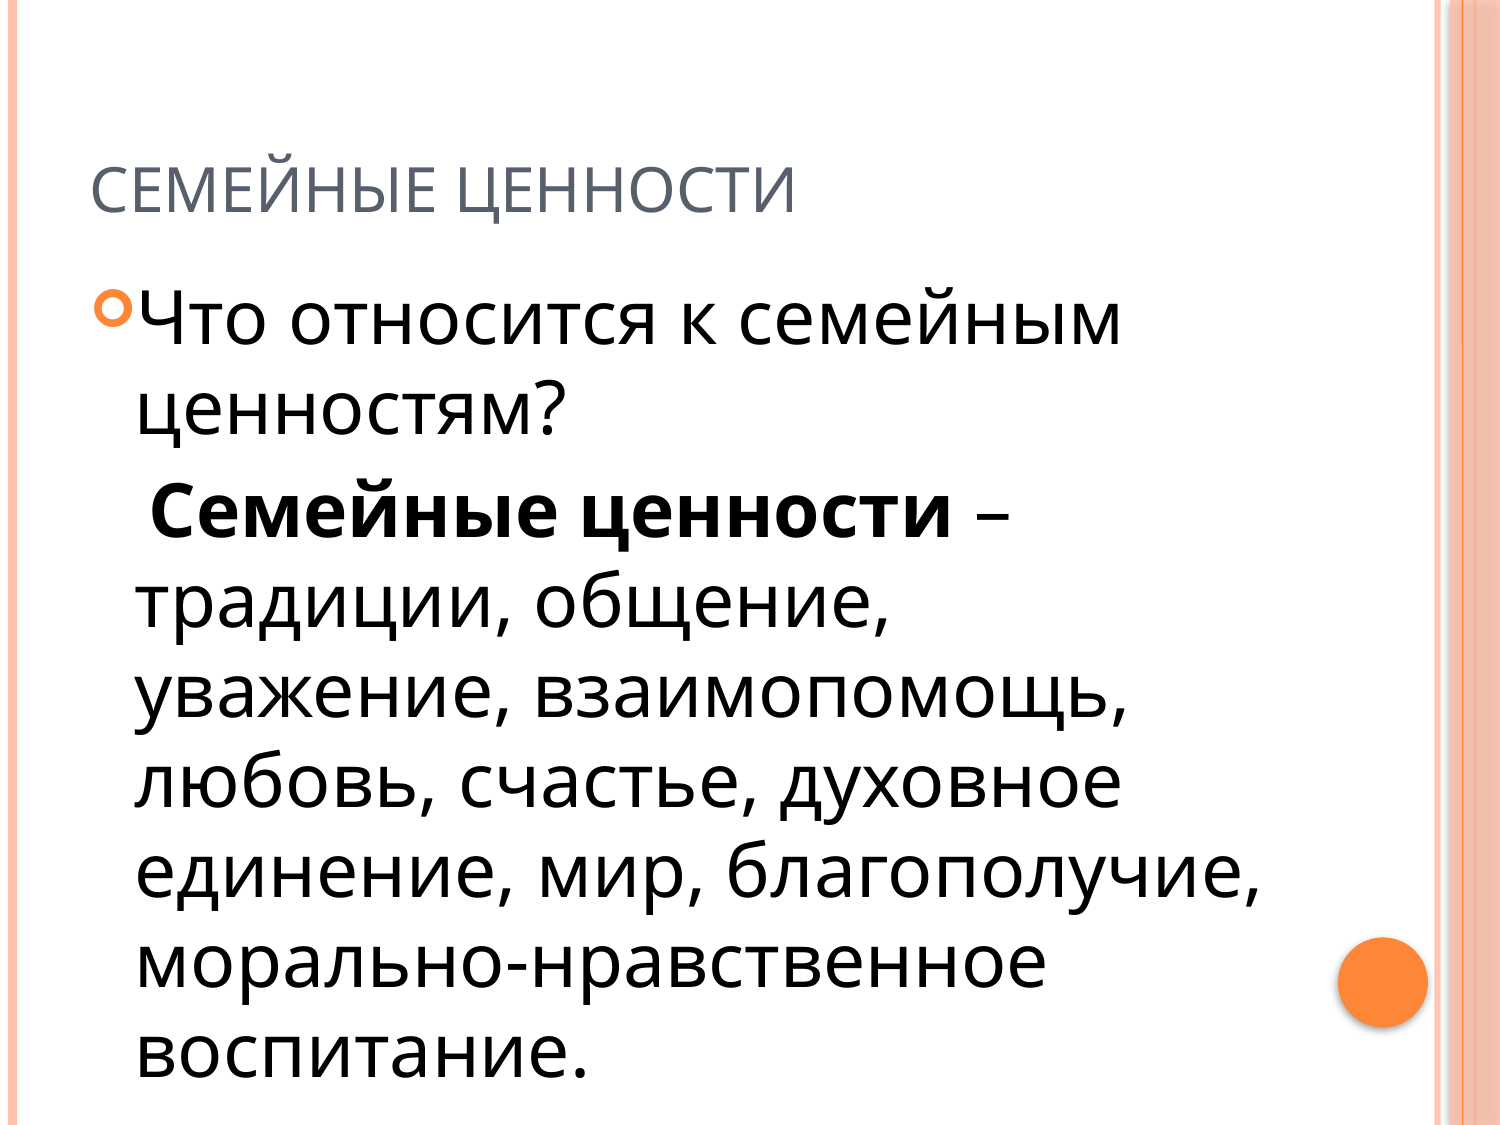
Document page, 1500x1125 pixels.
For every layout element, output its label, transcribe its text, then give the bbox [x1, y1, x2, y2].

title Семейные ценности [75, 45, 1300, 233]
list Что относится к семейным ценностям? Семейные ценности – традиции, общение, уважение, взаимопомощь, любовь, счастье, духовное единение, мир, благополучие, морально-нравственное воспитание. [75, 262, 1300, 1062]
